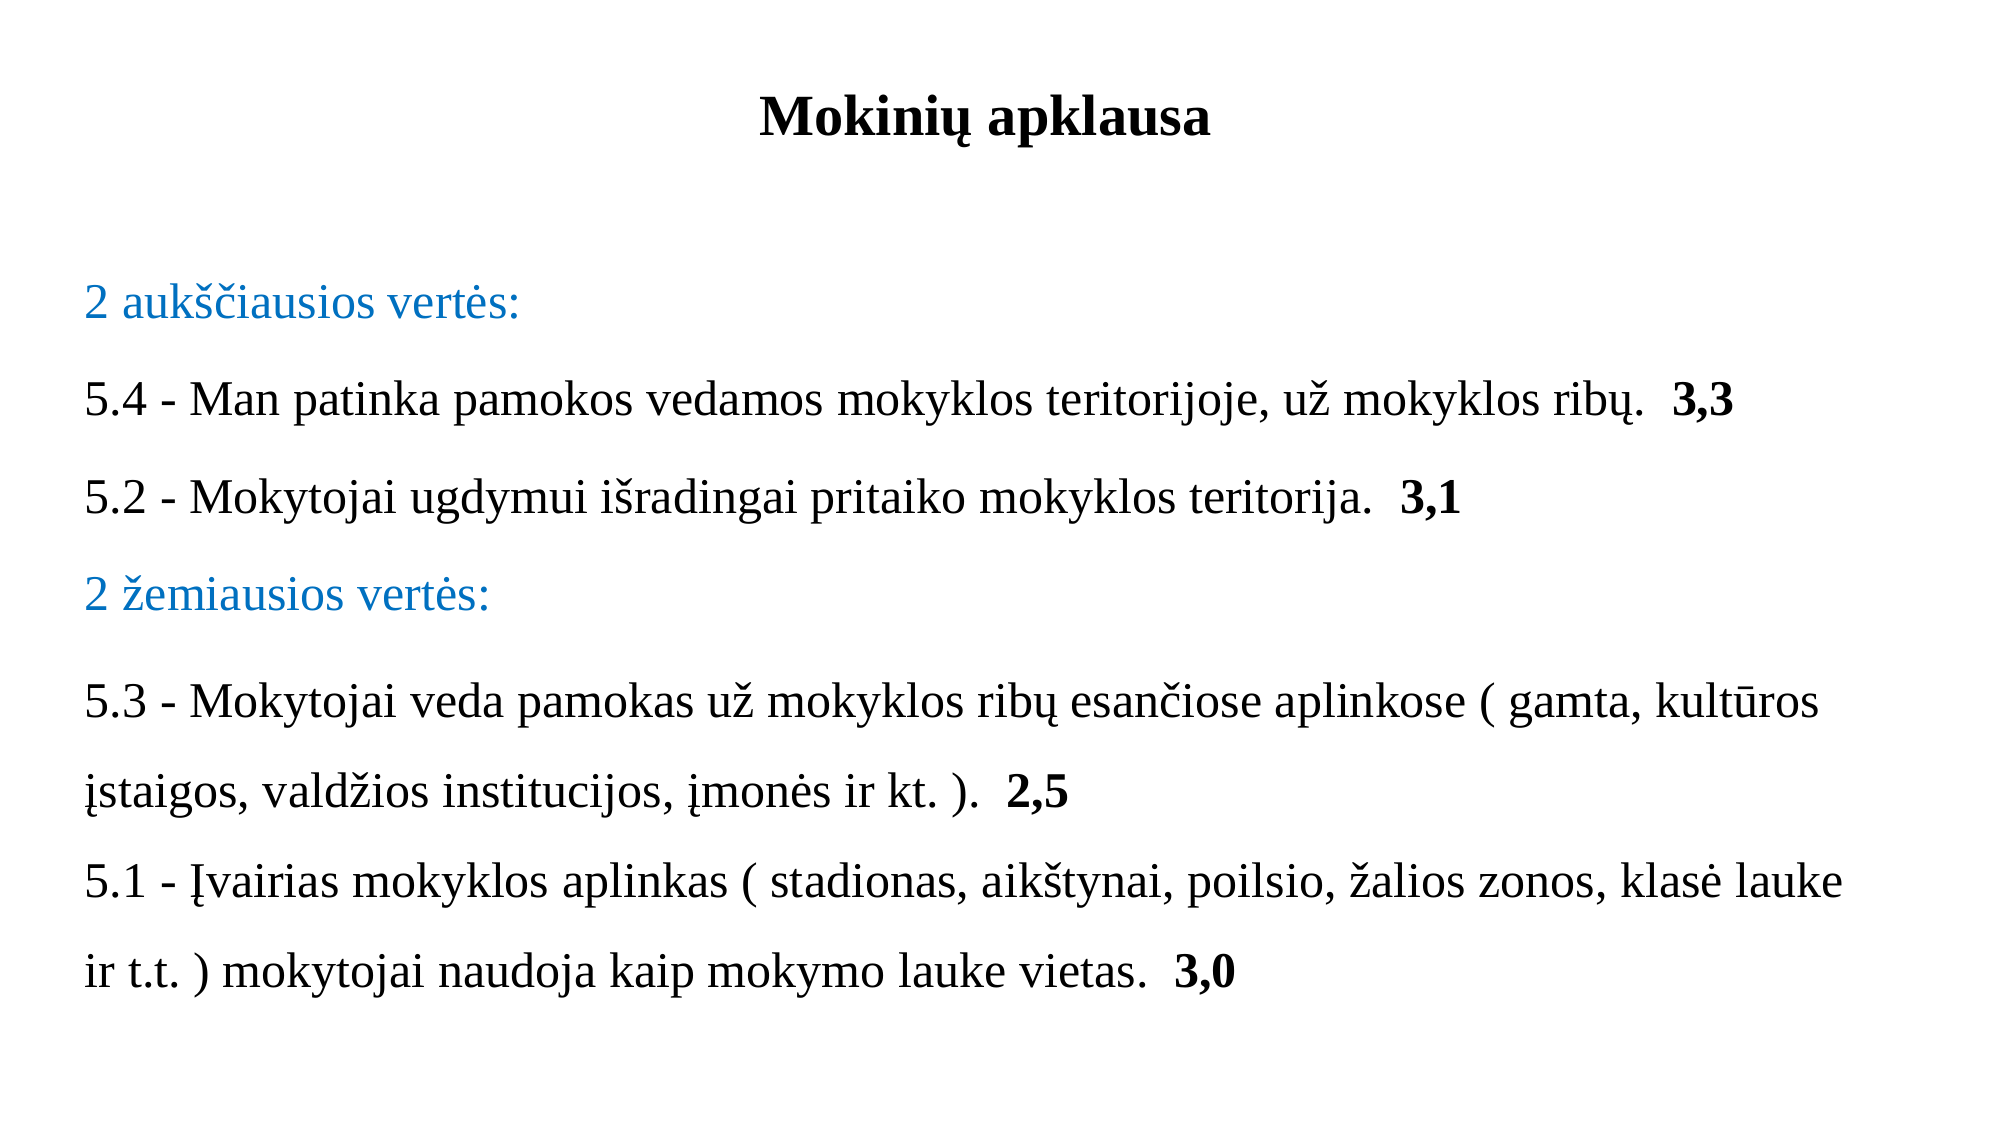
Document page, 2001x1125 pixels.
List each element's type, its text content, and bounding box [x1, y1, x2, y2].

title Mokinių apklausa [123, 46, 1849, 260]
list 2 aukščiausios vertės: 5.4 - Man patinka pamokos vedamos mokyklos teritorijoje, už mokyklos ribų. 3,3 5.2 - Mokytojai ugdymui išradingai pritaiko mokyklos teritorija. 3,1 2 žemiausios vertės: 5.3 - Mokytojai veda pamokas už mokyklos ribų esančiose aplinkose ( gamta, kultūros įstaigos, valdžios institucijos, įmonės ir kt. ). 2,5 5.1 - Įvairias mokyklos aplinkas ( stadionas, aikštynai, poilsio, žalios zonos, klasė lauke ir t.t. ) mokytojai naudoja kaip mokymo lauke vietas. 3,0 [69, 260, 1901, 1107]
